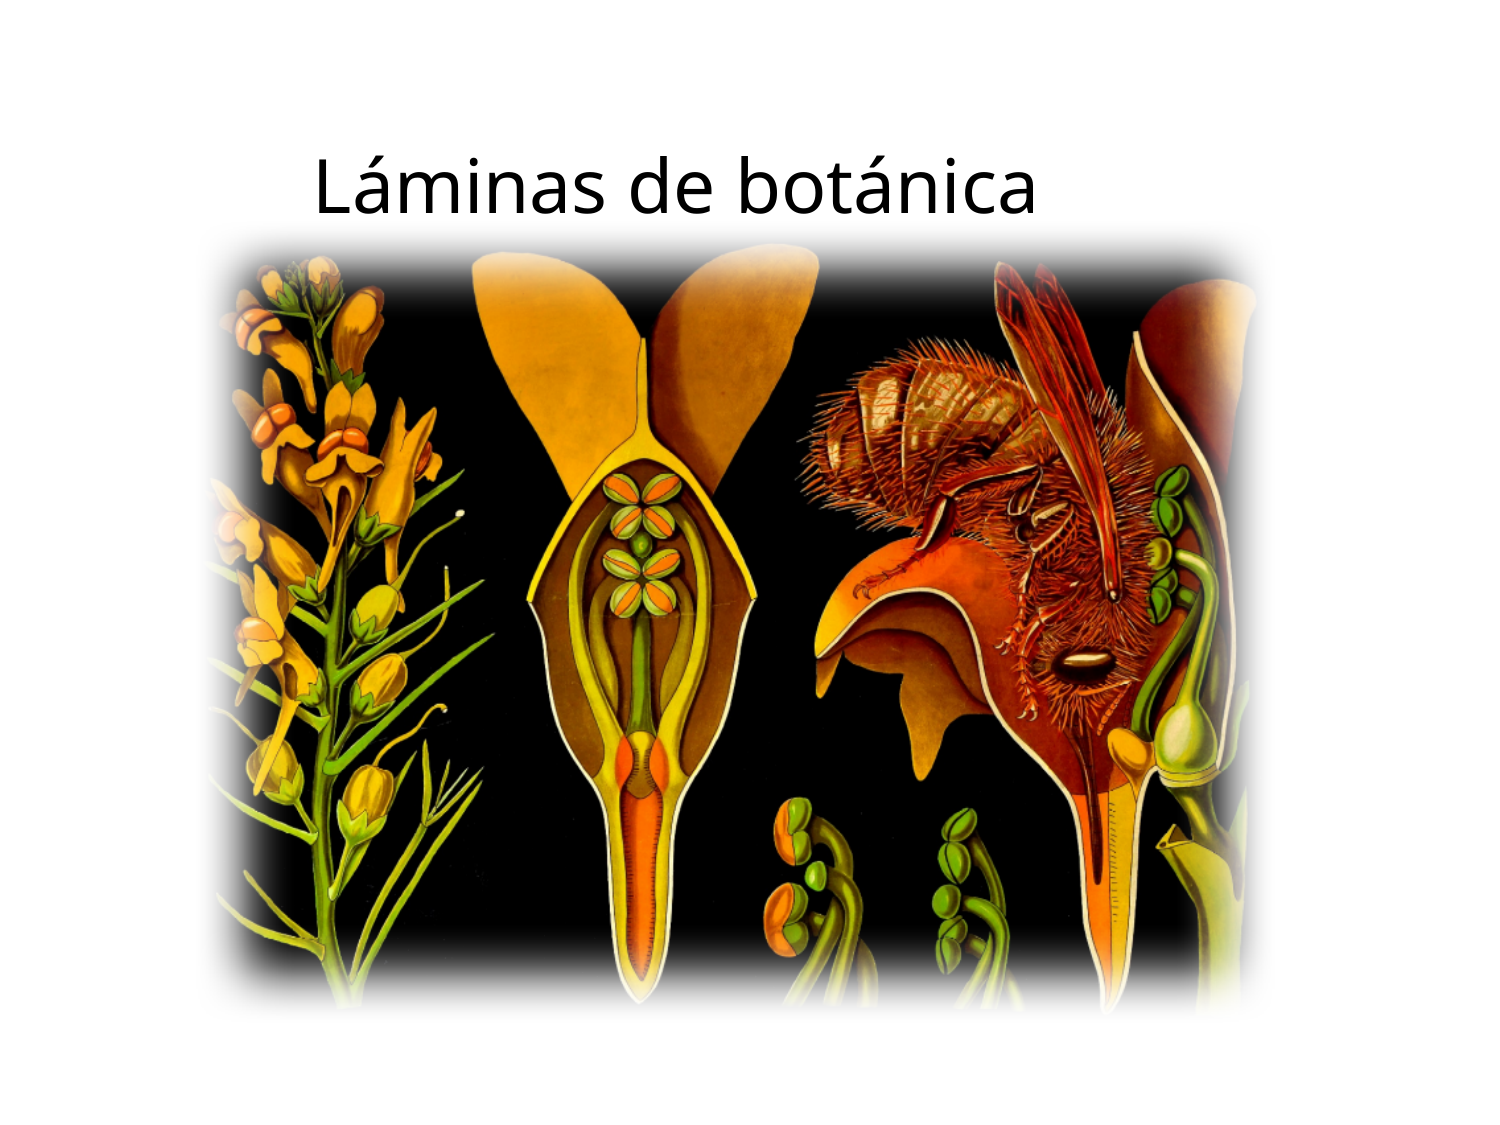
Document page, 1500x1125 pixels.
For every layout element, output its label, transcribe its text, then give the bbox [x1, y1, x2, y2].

text_box Láminas de botánica [298, 131, 1202, 218]
picture [194, 219, 1277, 1025]
